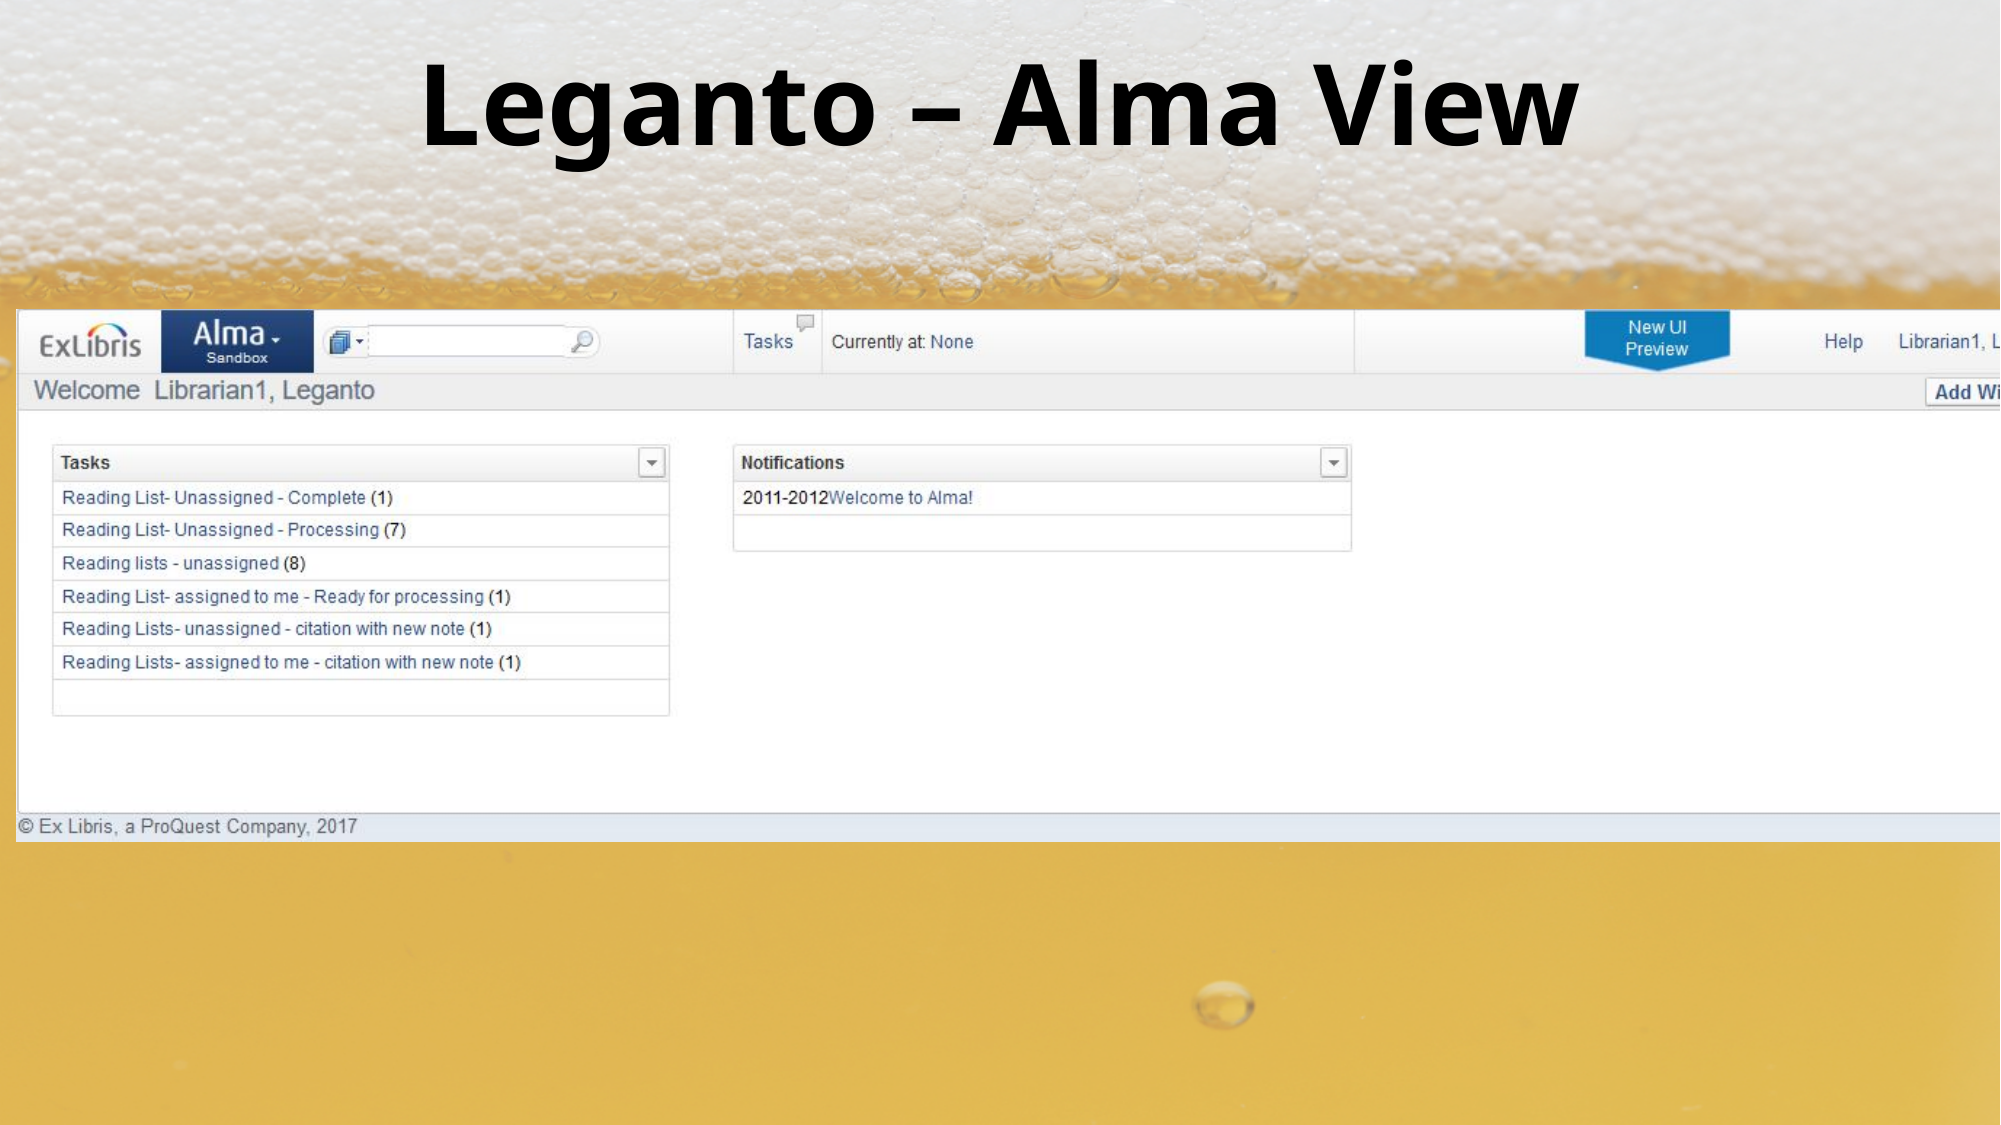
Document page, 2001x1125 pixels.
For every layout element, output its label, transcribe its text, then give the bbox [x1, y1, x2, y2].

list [16, 309, 2000, 842]
title Leganto – Alma View [137, 0, 1863, 218]
